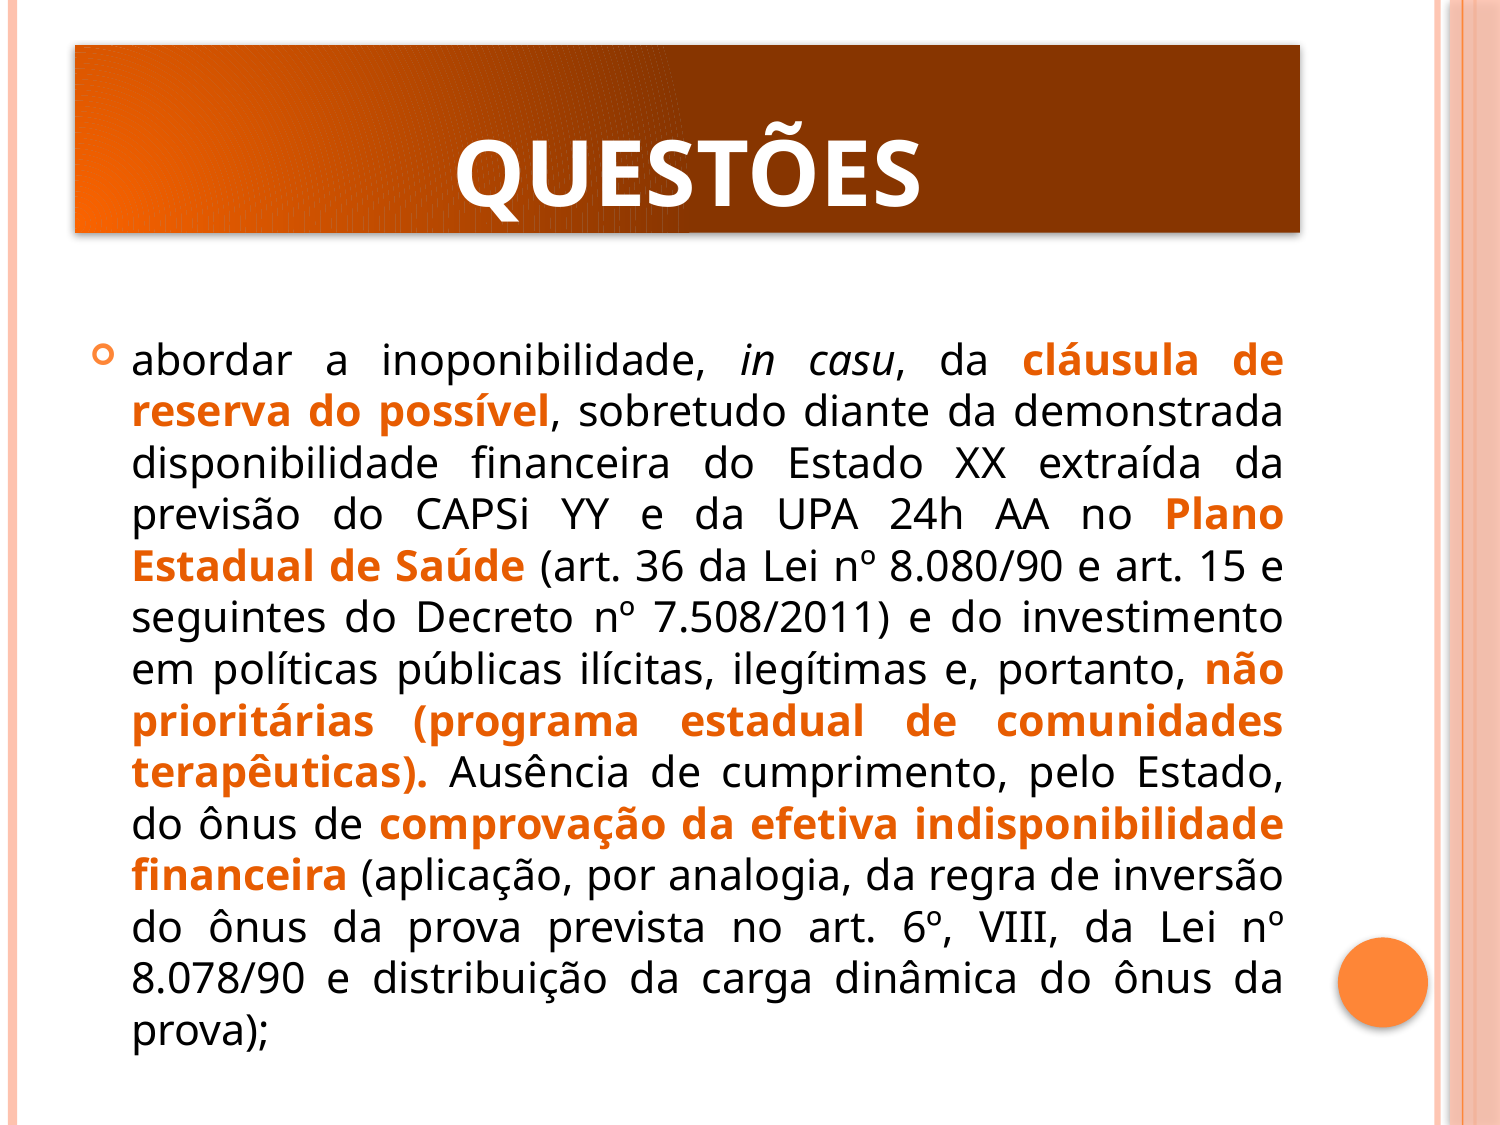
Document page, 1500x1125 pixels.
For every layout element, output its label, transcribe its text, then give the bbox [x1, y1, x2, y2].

title questões [75, 45, 1300, 233]
list abordar a inoponibilidade, in casu, da cláusula de reserva do possível, sobretudo diante da demonstrada disponibilidade financeira do Estado XX extraída da previsão do CAPSi YY e da UPA 24h AA no Plano Estadual de Saúde (art. 36 da Lei nº 8.080/90 e art. 15 e seguintes do Decreto nº 7.508/2011) e do investimento em políticas públicas ilícitas, ilegítimas e, portanto, não prioritárias (programa estadual de comunidades terapêuticas). Ausência de cumprimento, pelo Estado, do ônus de comprovação da efetiva indisponibilidade financeira (aplicação, por analogia, da regra de inversão do ônus da prova prevista no art. 6º, VIII, da Lei nº 8.078/90 e distribuição da carga dinâmica do ônus da prova); [75, 262, 1300, 1062]
